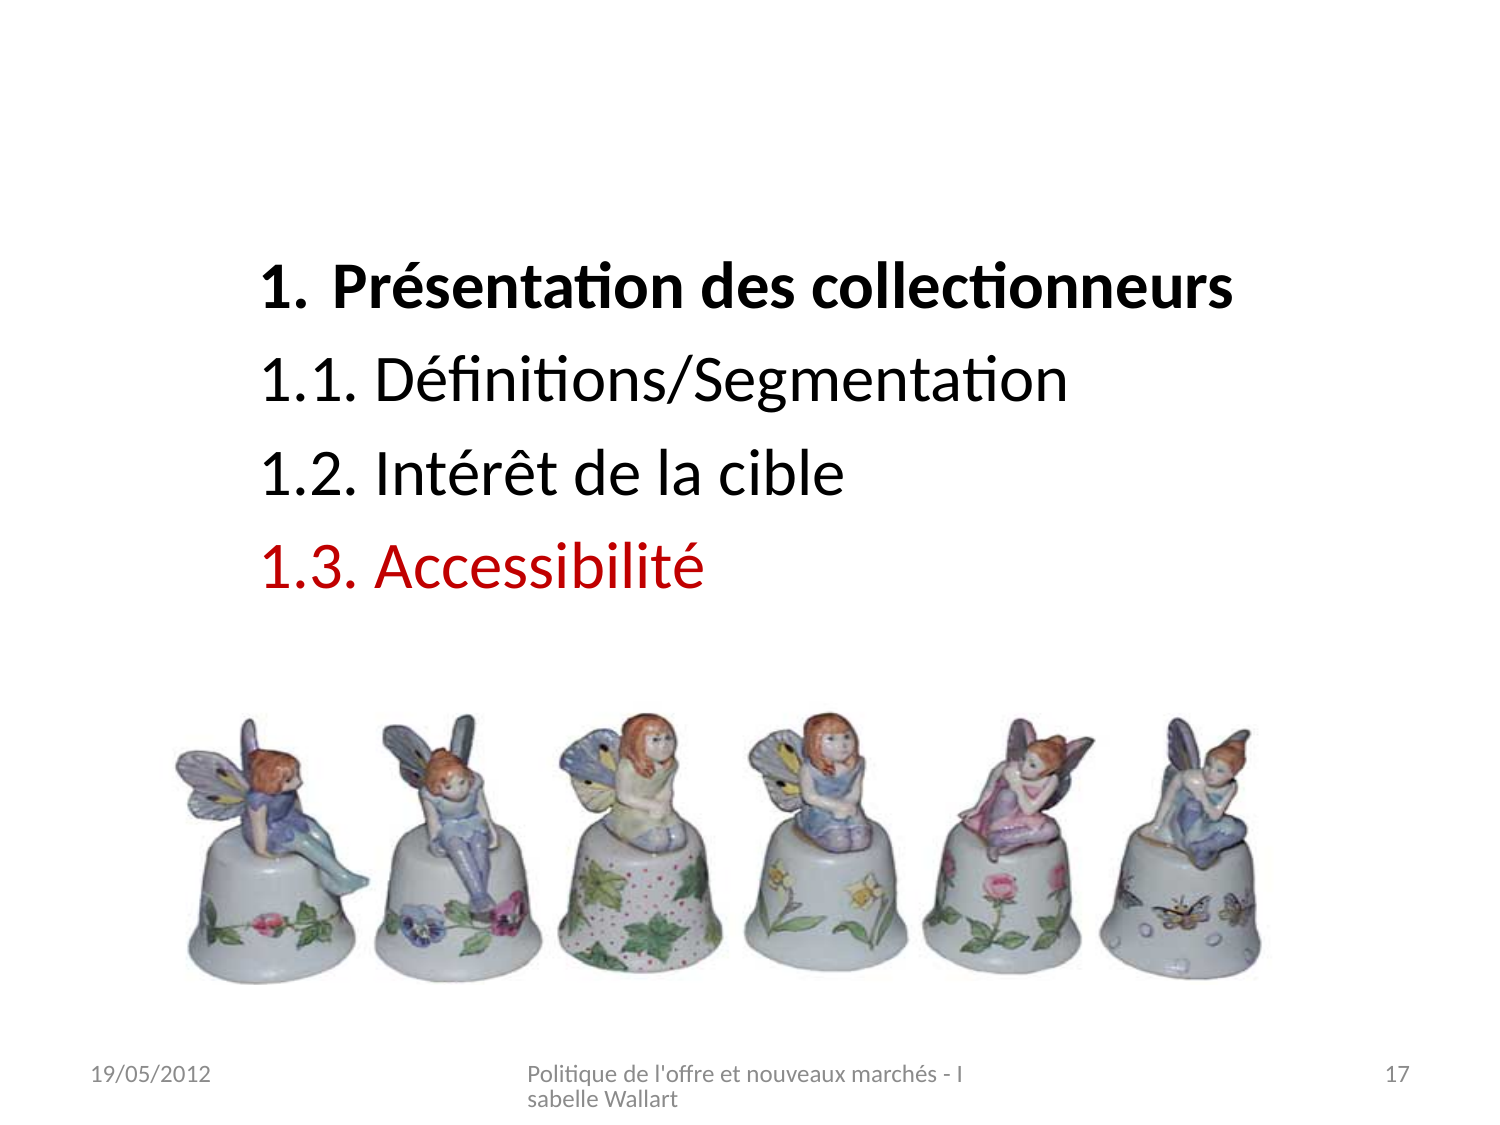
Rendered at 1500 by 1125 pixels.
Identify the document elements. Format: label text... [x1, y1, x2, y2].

slide_number 17 [1074, 1042, 1425, 1103]
picture [159, 691, 1313, 985]
footer Politique de l'offre et nouveaux marchés - Isabelle Wallart [512, 1042, 988, 1103]
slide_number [75, 1042, 425, 1103]
list Présentation des collectionneurs 1.1. Définitions/Segmentation 1.2. Intérêt de la cible 1.3. Accessibilité [243, 234, 1500, 977]
